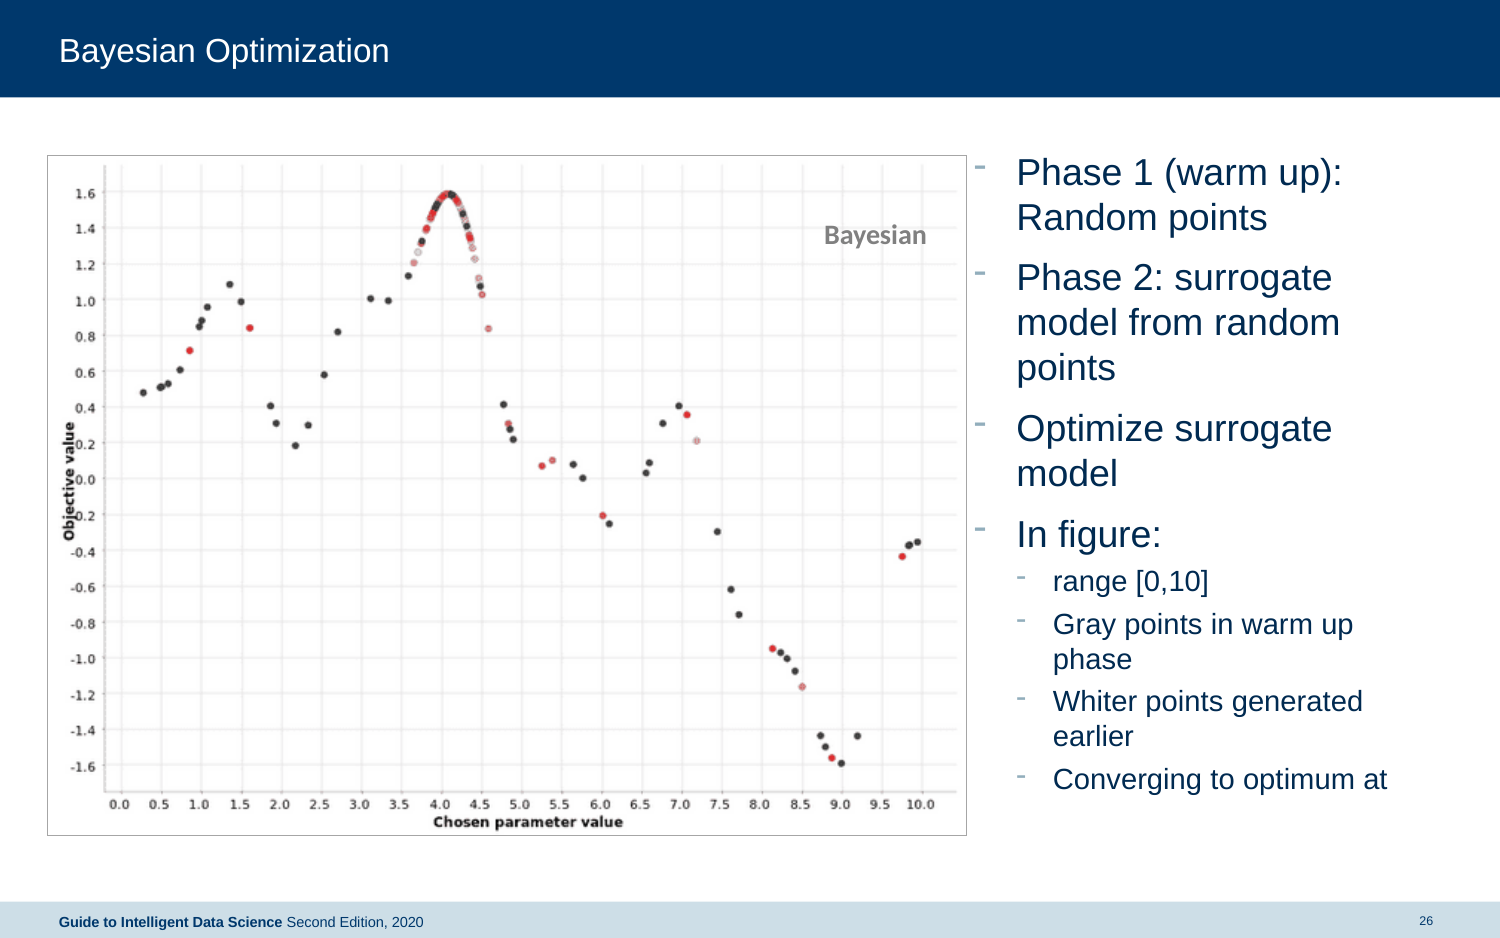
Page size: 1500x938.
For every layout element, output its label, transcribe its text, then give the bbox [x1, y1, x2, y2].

picture [47, 155, 967, 836]
slide_number 26 [1411, 900, 1442, 938]
title Bayesian Optimization [58, 28, 1442, 70]
